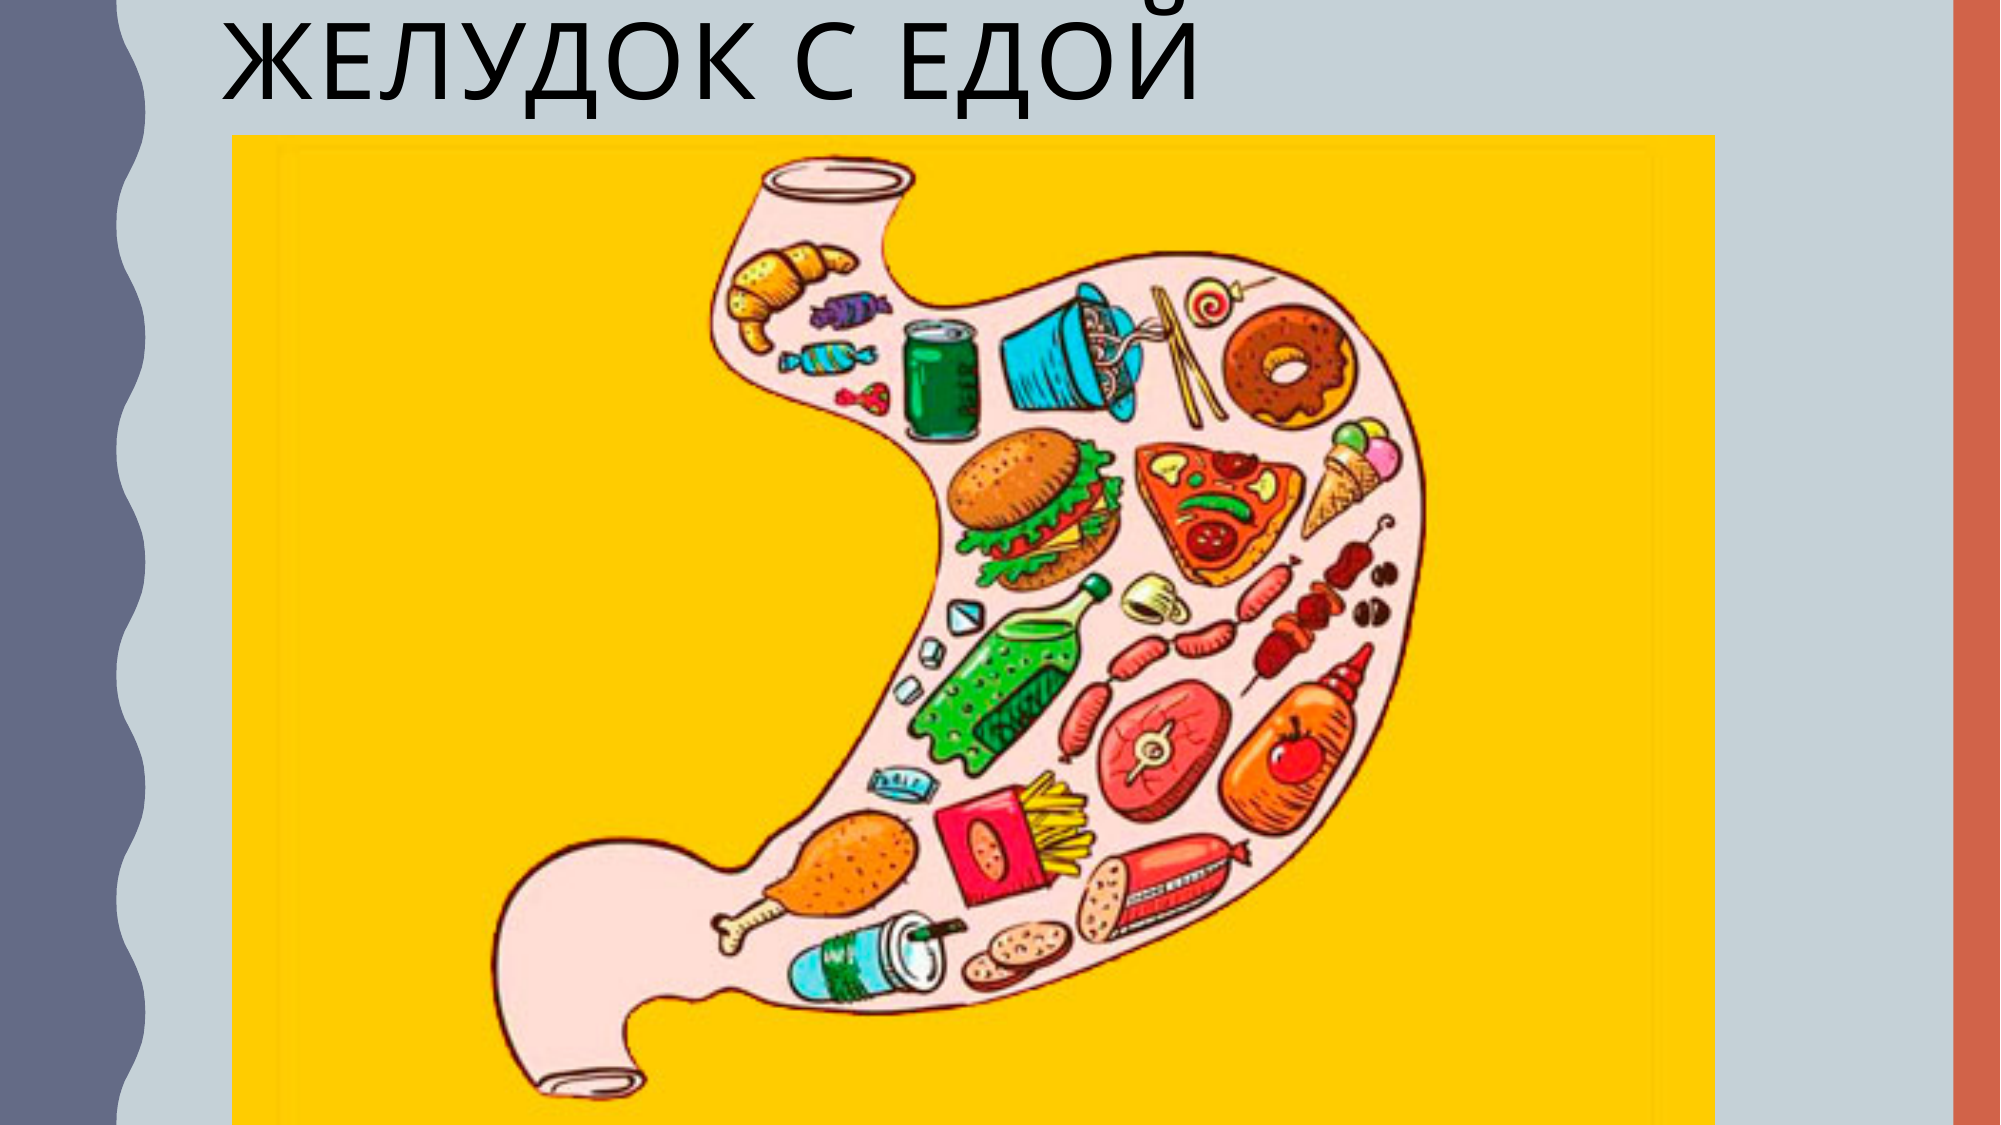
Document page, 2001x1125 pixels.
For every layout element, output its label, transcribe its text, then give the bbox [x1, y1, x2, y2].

picture [232, 135, 1715, 1125]
title Желудок с едой [207, 0, 1878, 245]
